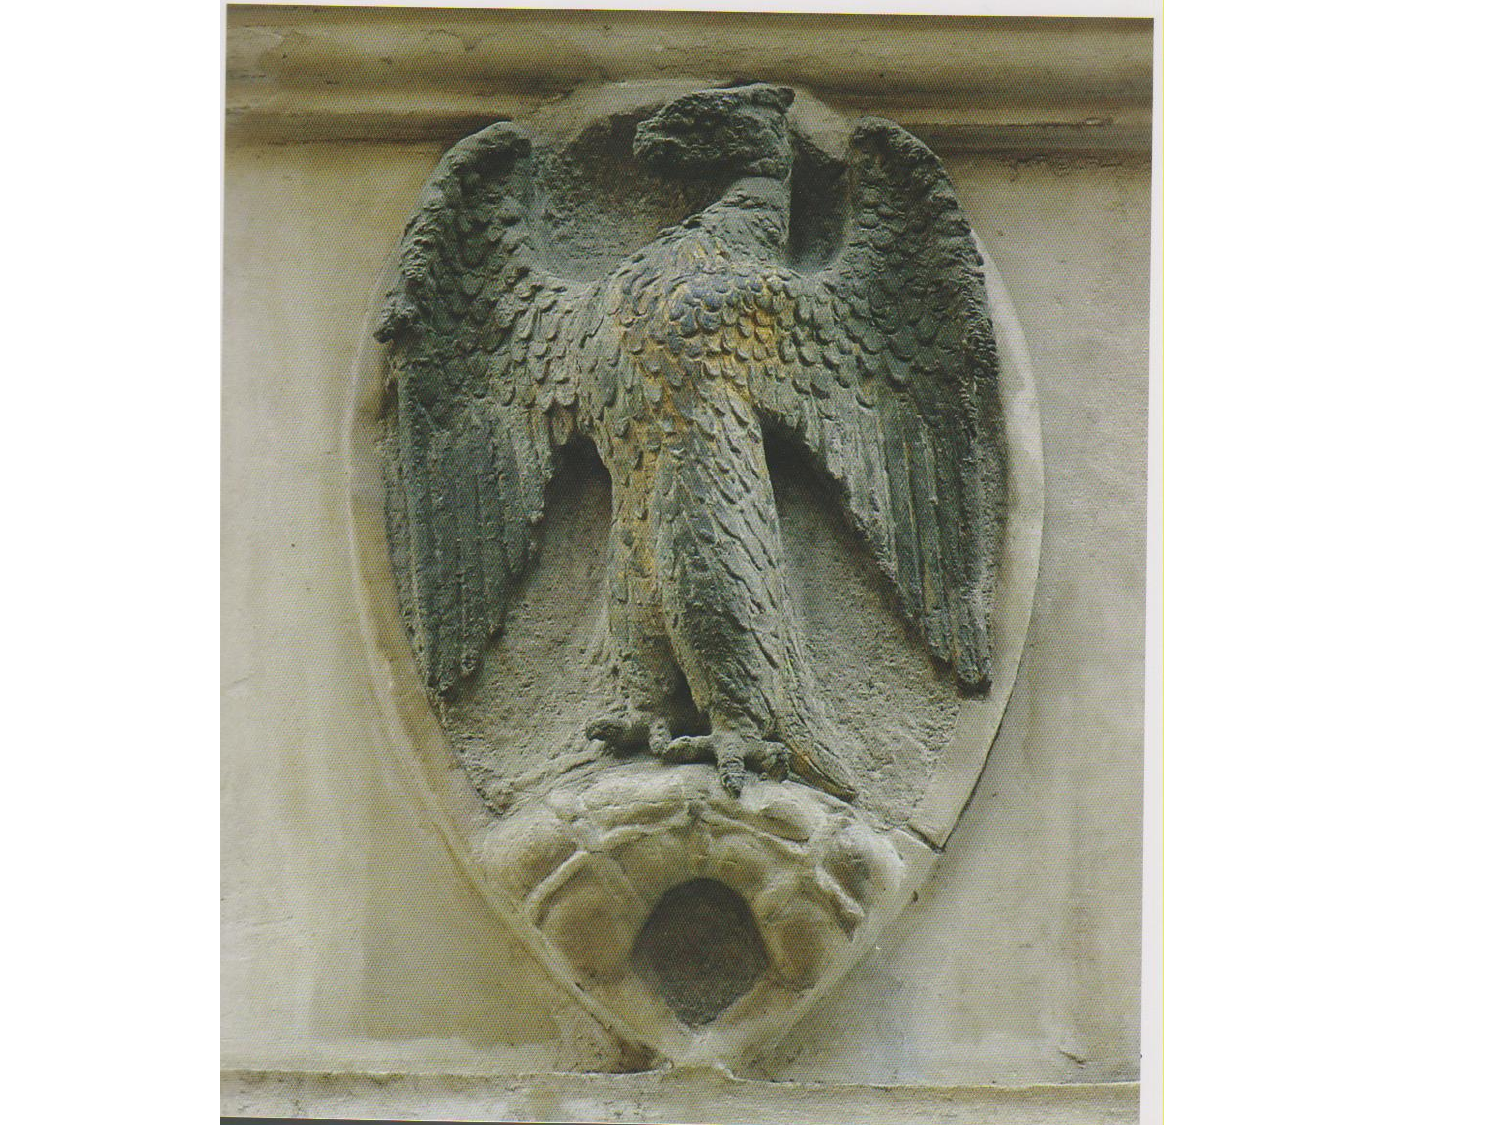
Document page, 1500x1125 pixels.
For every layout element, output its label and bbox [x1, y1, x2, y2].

list [220, 0, 1164, 1125]
